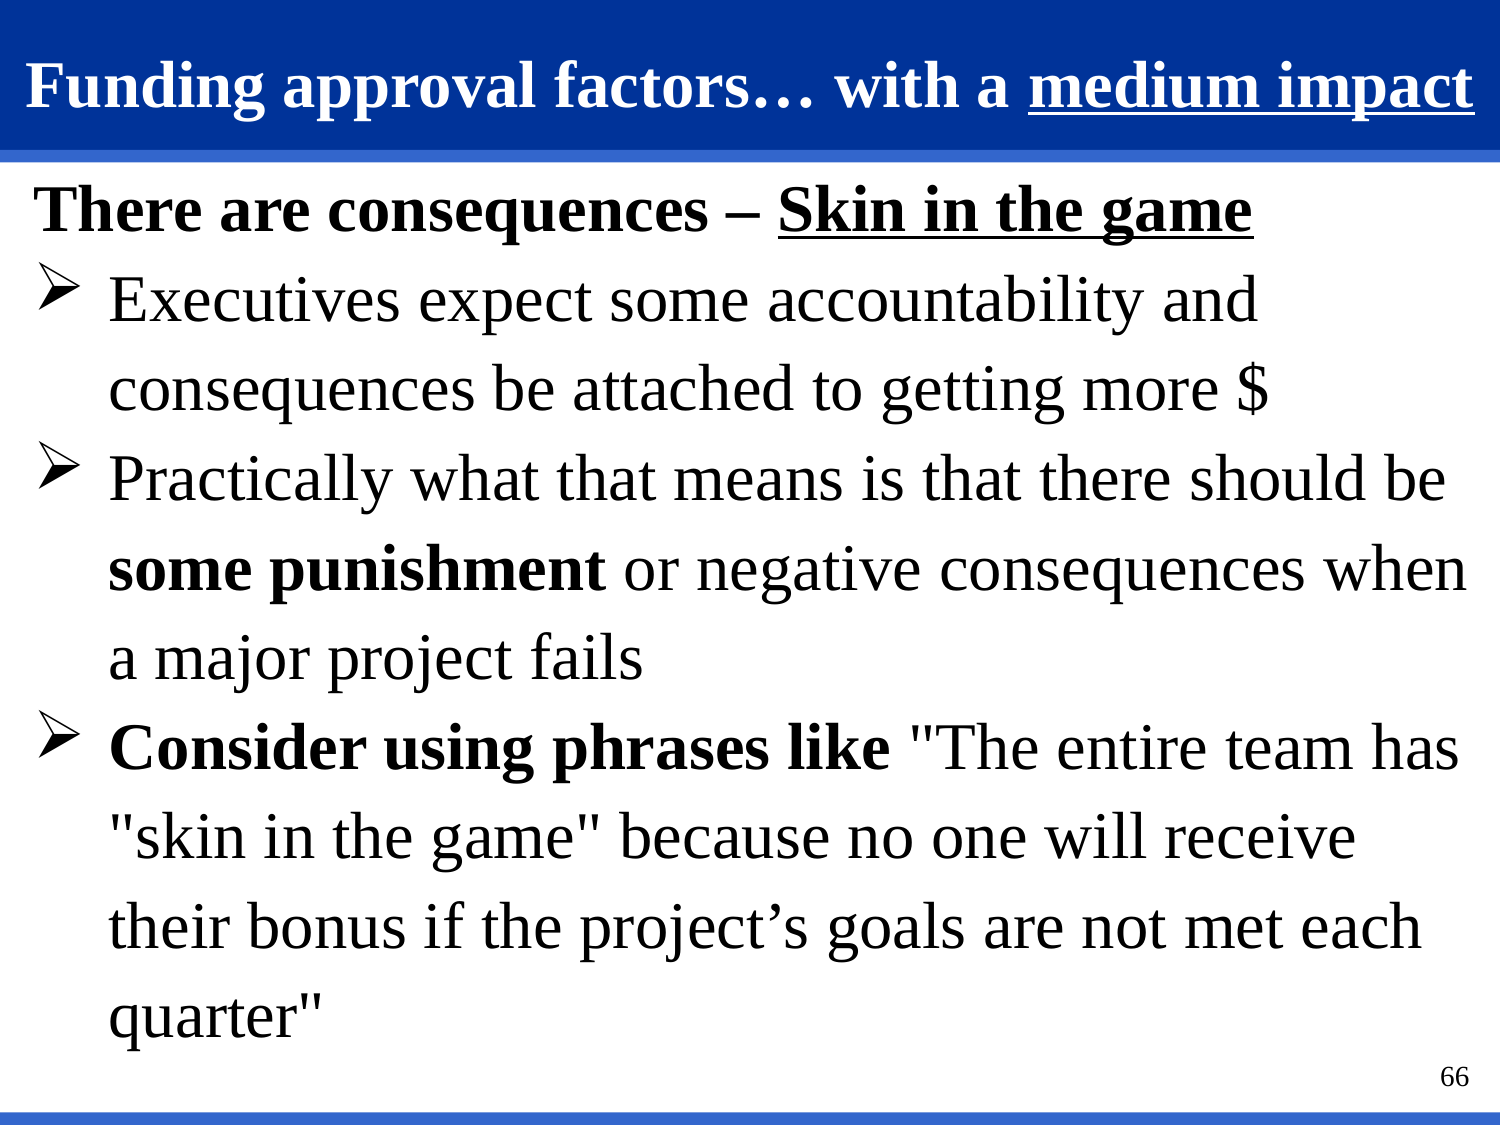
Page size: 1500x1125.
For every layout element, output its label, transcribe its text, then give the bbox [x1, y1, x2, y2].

text_box There are consequences – Skin in the game Executives expect some accountability and consequences be attached to getting more $ Practically what that means is that there should be some punishment or negative consequences when a major project fails Consider using phrases like "The entire team has "skin in the game" because no one will receive their bonus if the project’s goals are not met each quarter" [18, 162, 1500, 1059]
slide_number 66 [1424, 1059, 1500, 1125]
title Funding approval factors… with a medium impact [0, 37, 1500, 126]
